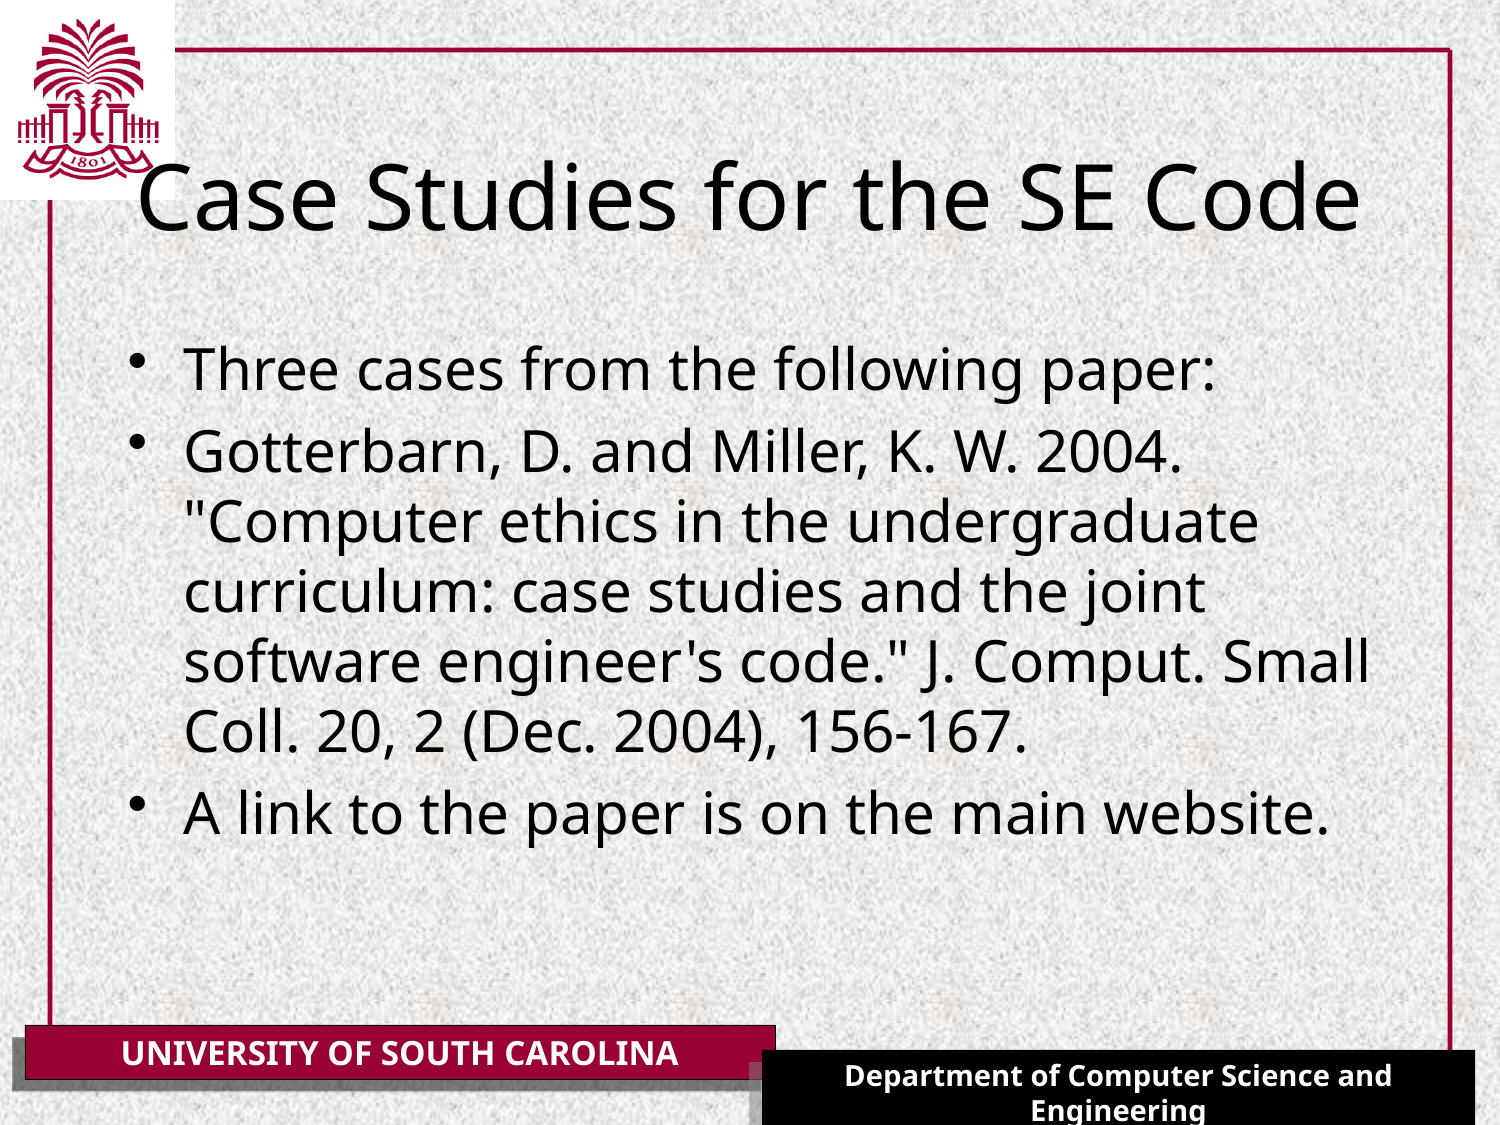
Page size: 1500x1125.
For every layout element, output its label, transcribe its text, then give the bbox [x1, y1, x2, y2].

picture [0, 0, 1500, 1125]
picture [13, 1038, 749, 1091]
title Case Studies for the SE Code [112, 99, 1388, 288]
list Three cases from the following paper: Gotterbarn, D. and Miller, K. W. 2004. "Computer ethics in the undergraduate curriculum: case studies and the joint software engineer's code." J. Comput. Small Coll. 20, 2 (Dec. 2004), 156-167. A link to the paper is on the main website. [112, 324, 1388, 1000]
